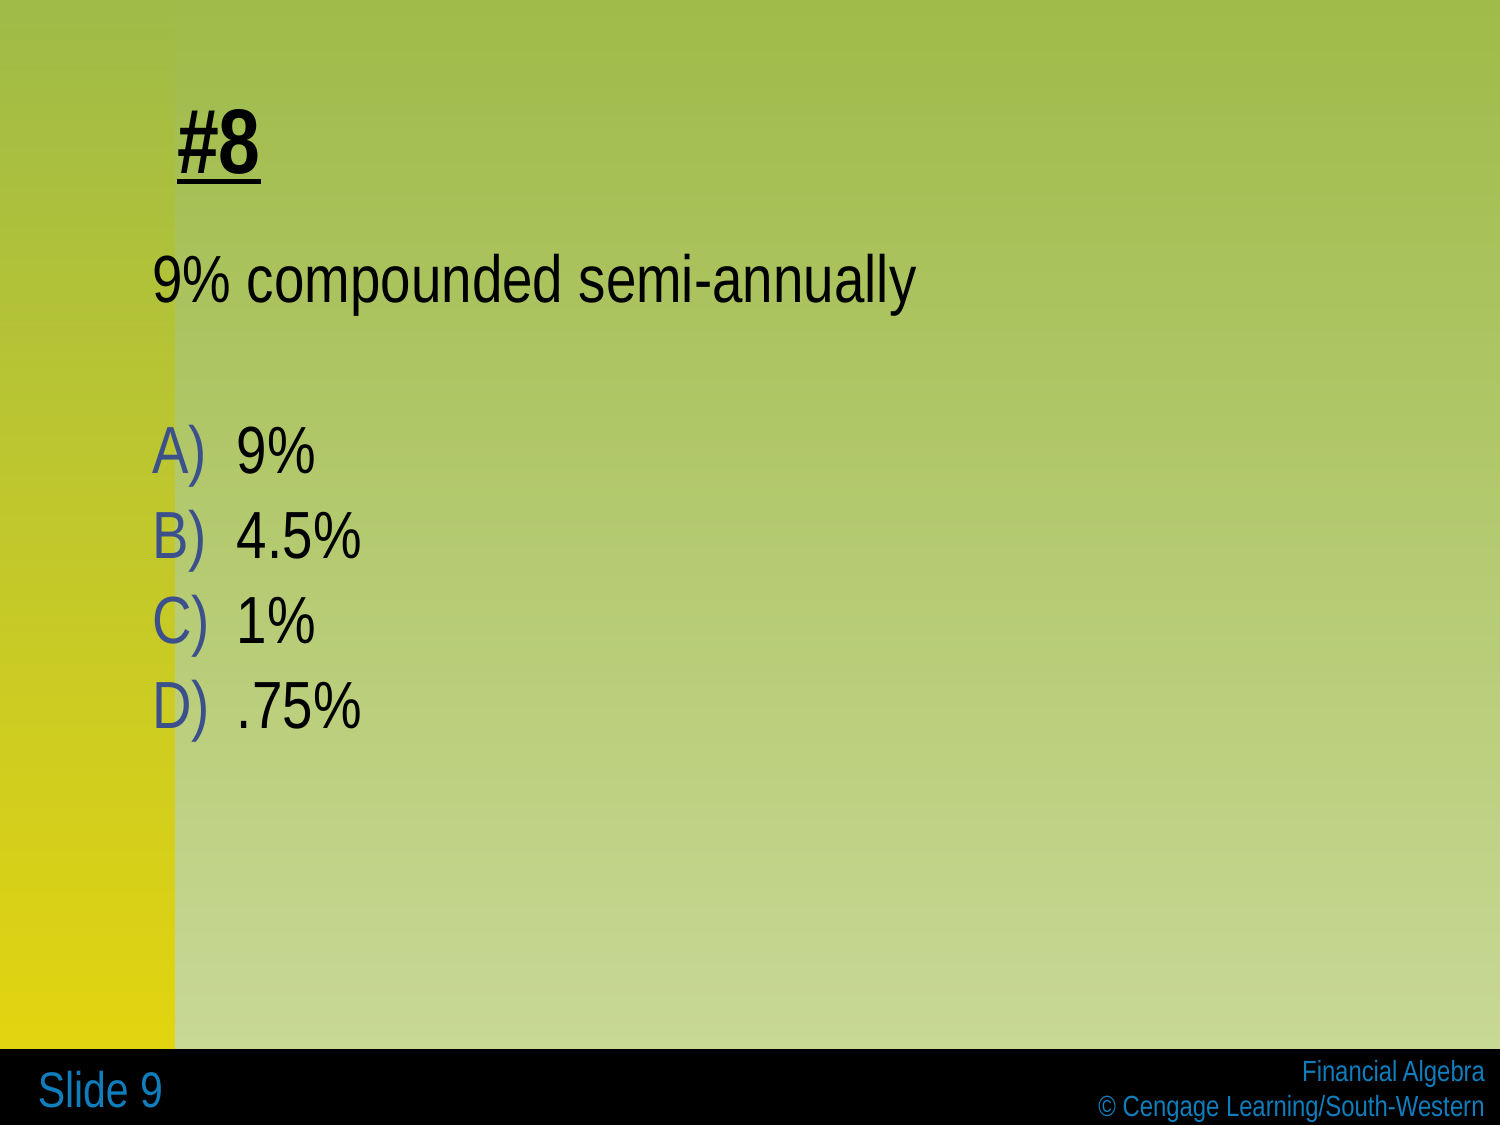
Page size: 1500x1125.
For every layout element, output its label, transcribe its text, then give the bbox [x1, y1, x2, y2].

list 9% compounded semi-annually 9% 4.5% 1% .75% [137, 237, 1313, 858]
text_box #8 [87, 75, 1400, 188]
slide_number Slide 9 [0, 1050, 330, 1125]
